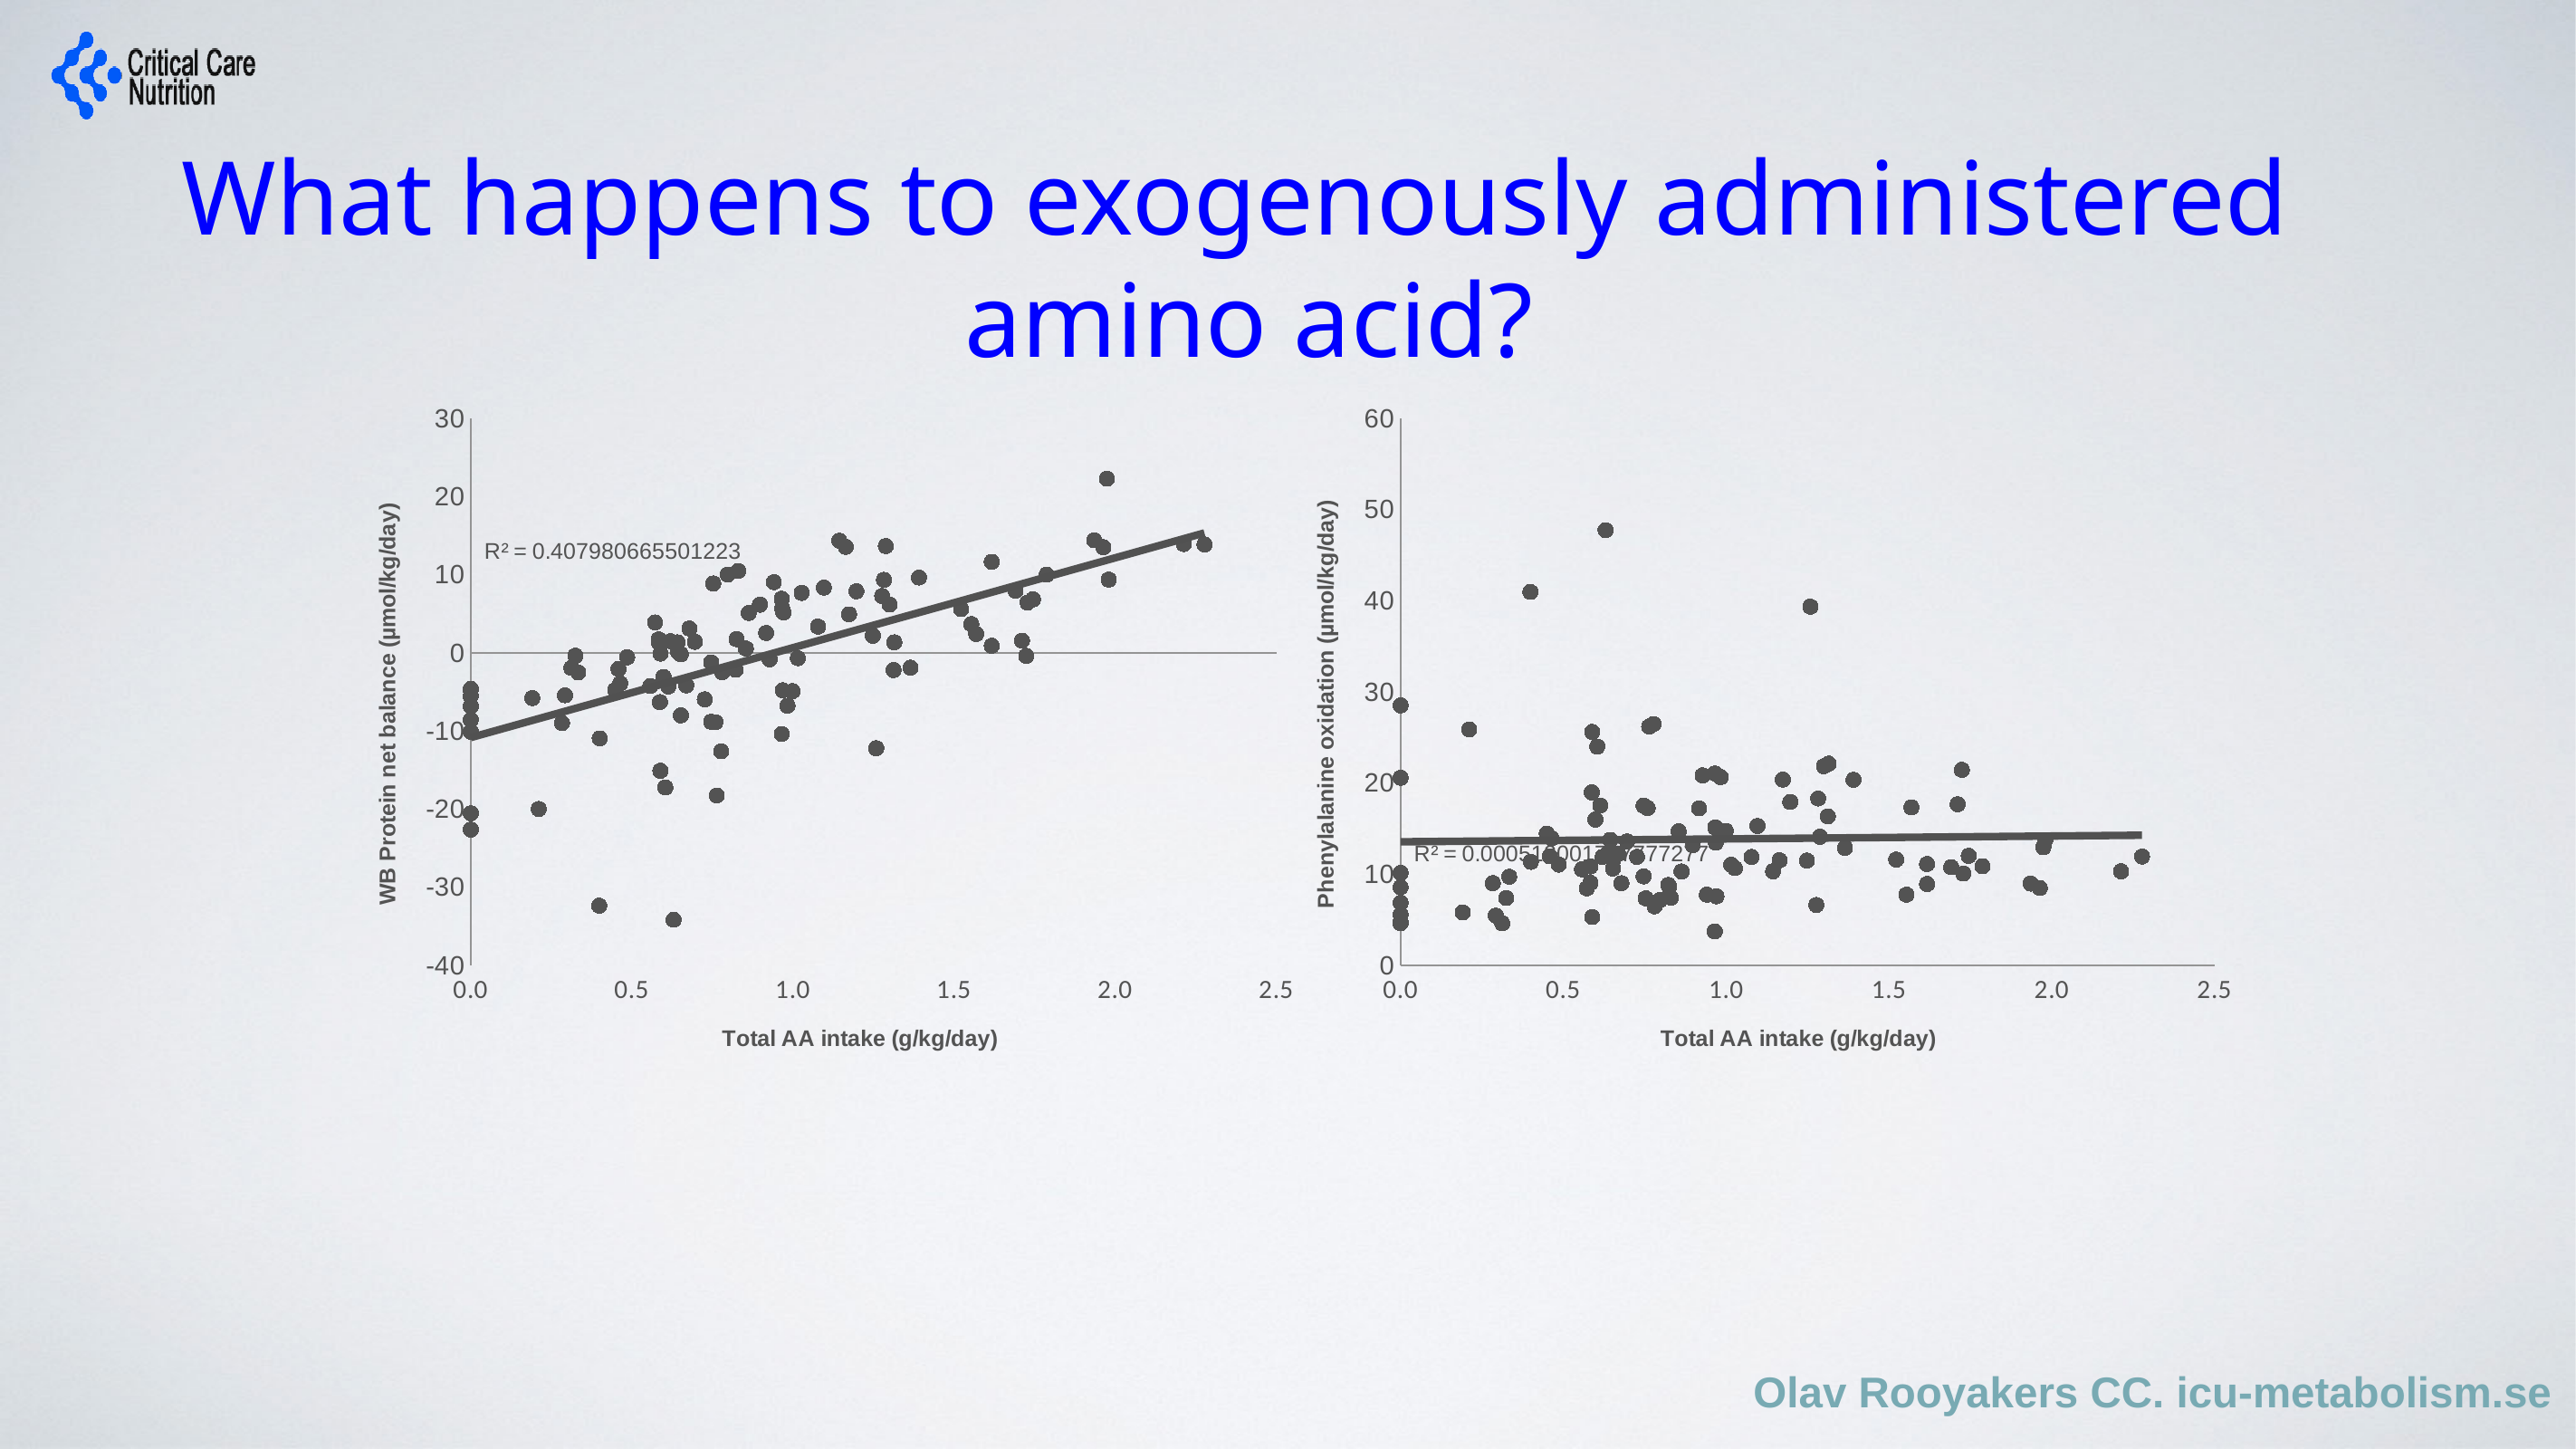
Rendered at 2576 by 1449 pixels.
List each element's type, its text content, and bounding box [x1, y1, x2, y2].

text_box Olav Rooyakers CC. icu-metabolism.se [1739, 1358, 2567, 1424]
chart [344, 389, 2253, 1080]
text_box What happens to exogenously administered amino acid? [0, 126, 2544, 385]
picture [0, 0, 2576, 1449]
